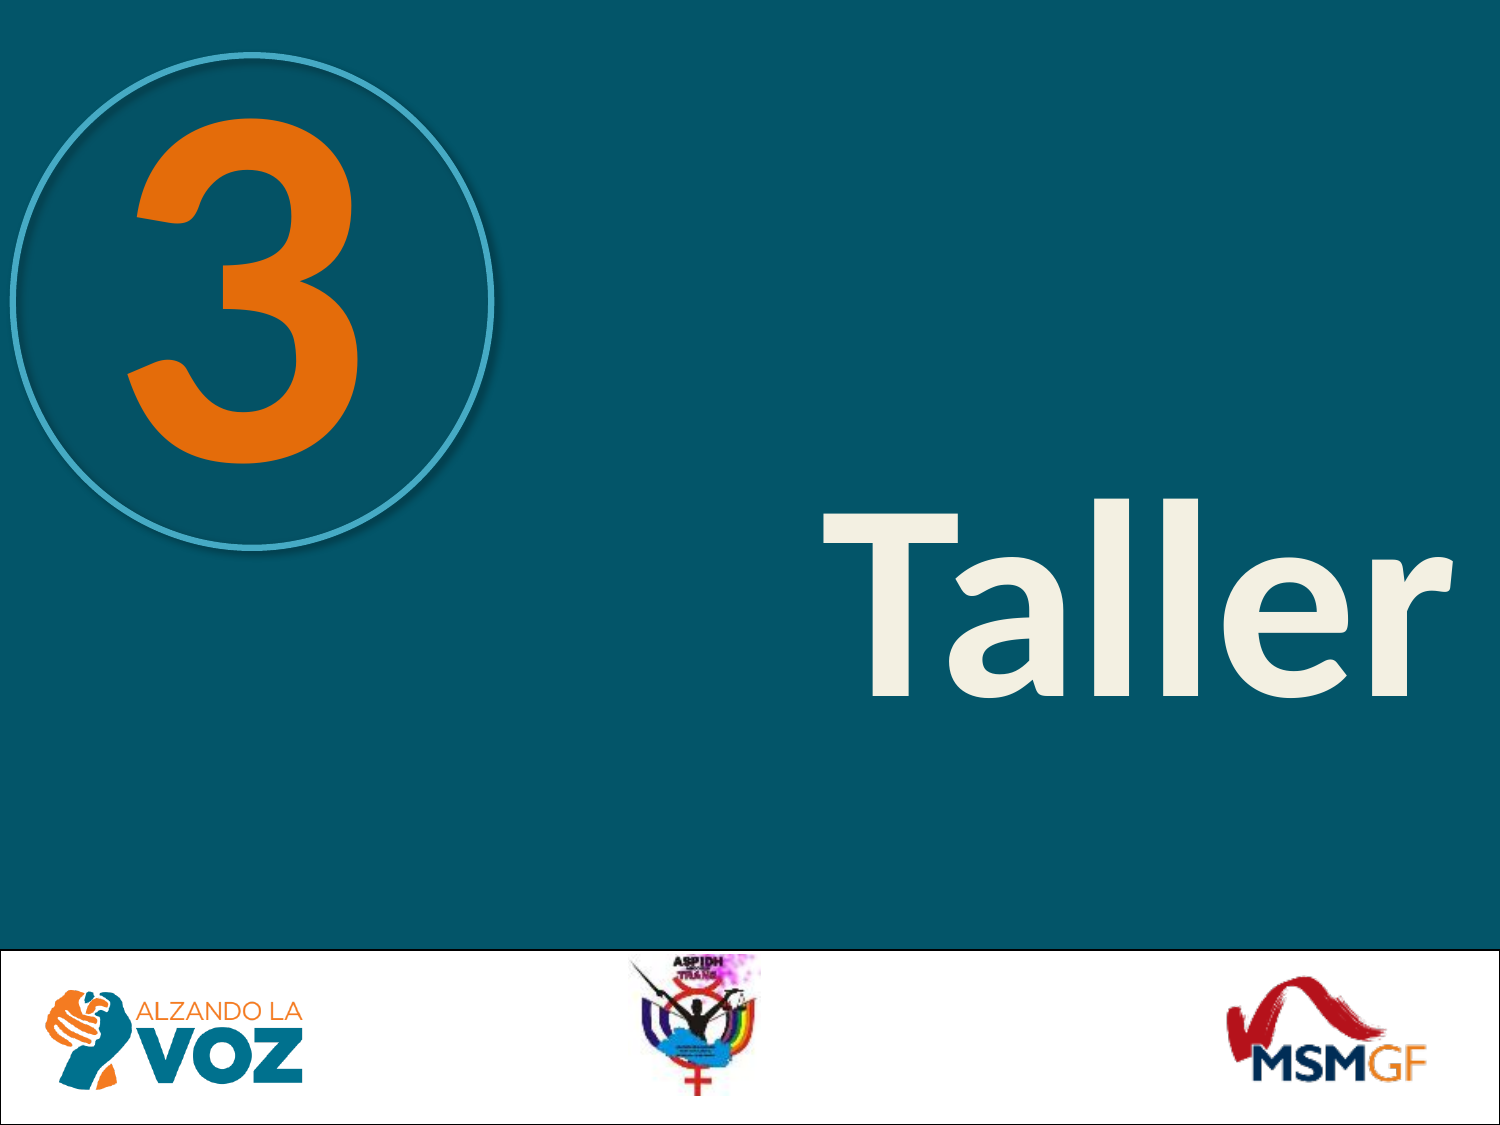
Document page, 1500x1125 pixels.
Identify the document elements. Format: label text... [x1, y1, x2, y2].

picture [628, 954, 761, 1096]
picture [1224, 974, 1428, 1086]
text_box 3 [0, 0, 512, 574]
list Taller [0, 407, 1473, 841]
